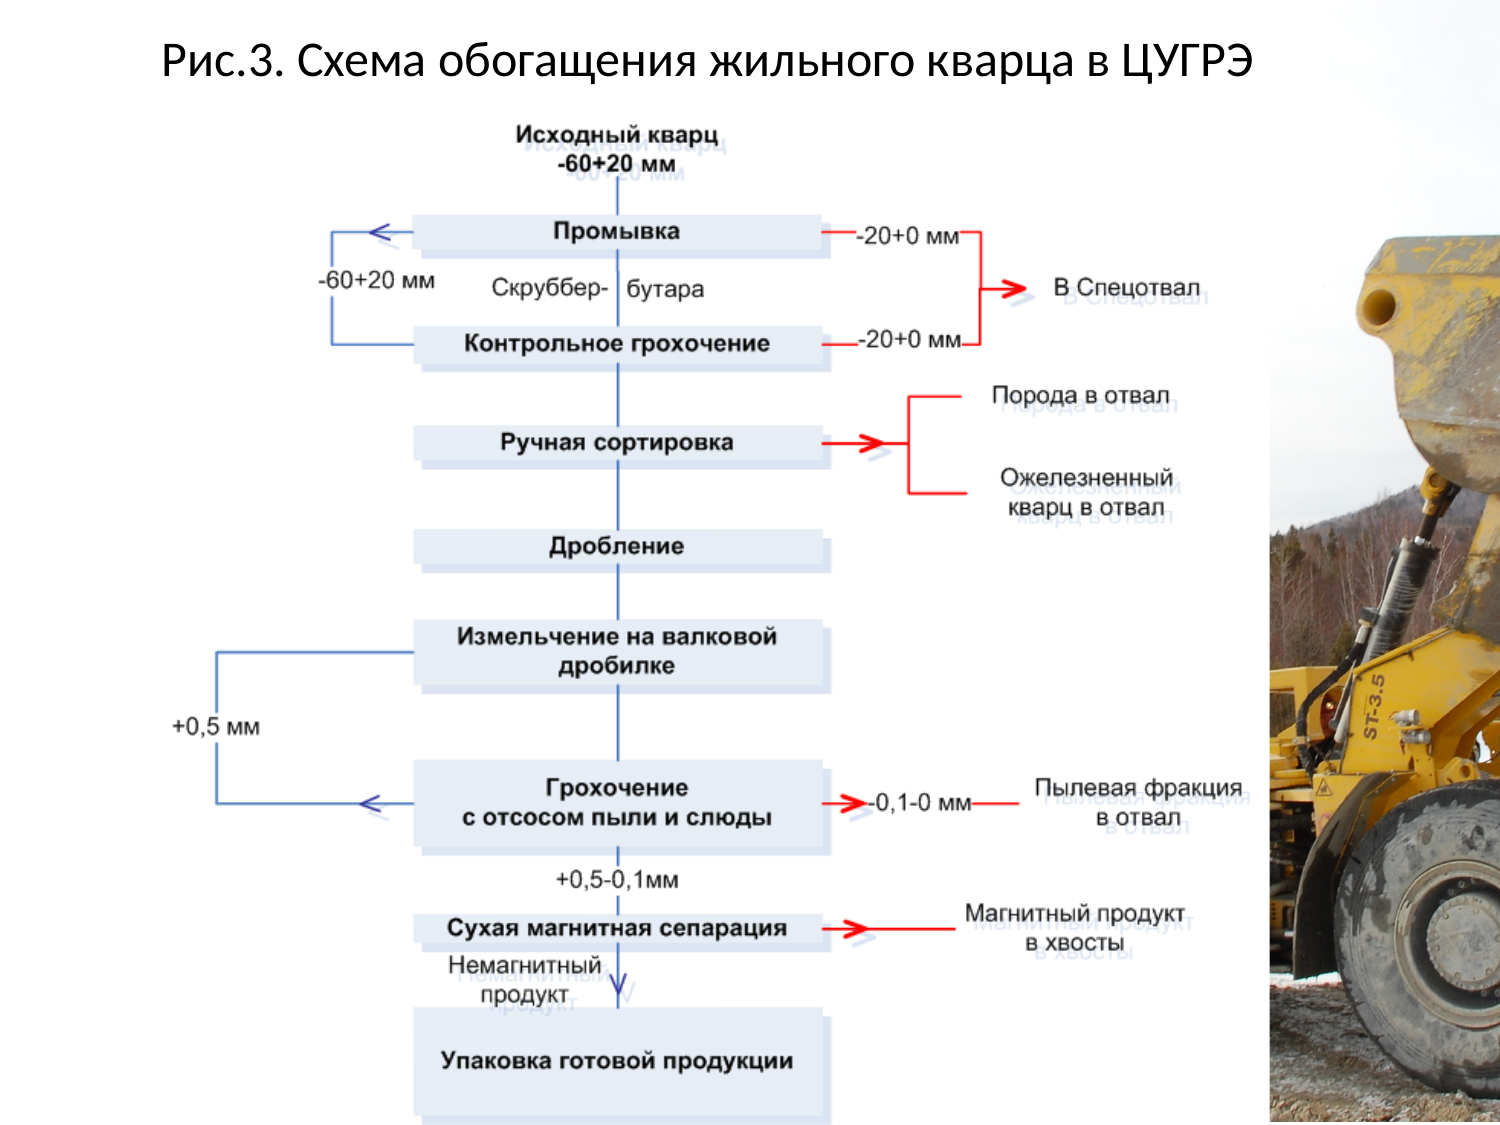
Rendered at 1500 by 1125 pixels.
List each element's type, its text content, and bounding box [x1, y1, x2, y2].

picture [170, 117, 1260, 1125]
picture [1269, 0, 1500, 1123]
title Рис.3. Схема обогащения жильного кварца в ЦУГРЭ [64, 0, 1267, 114]
